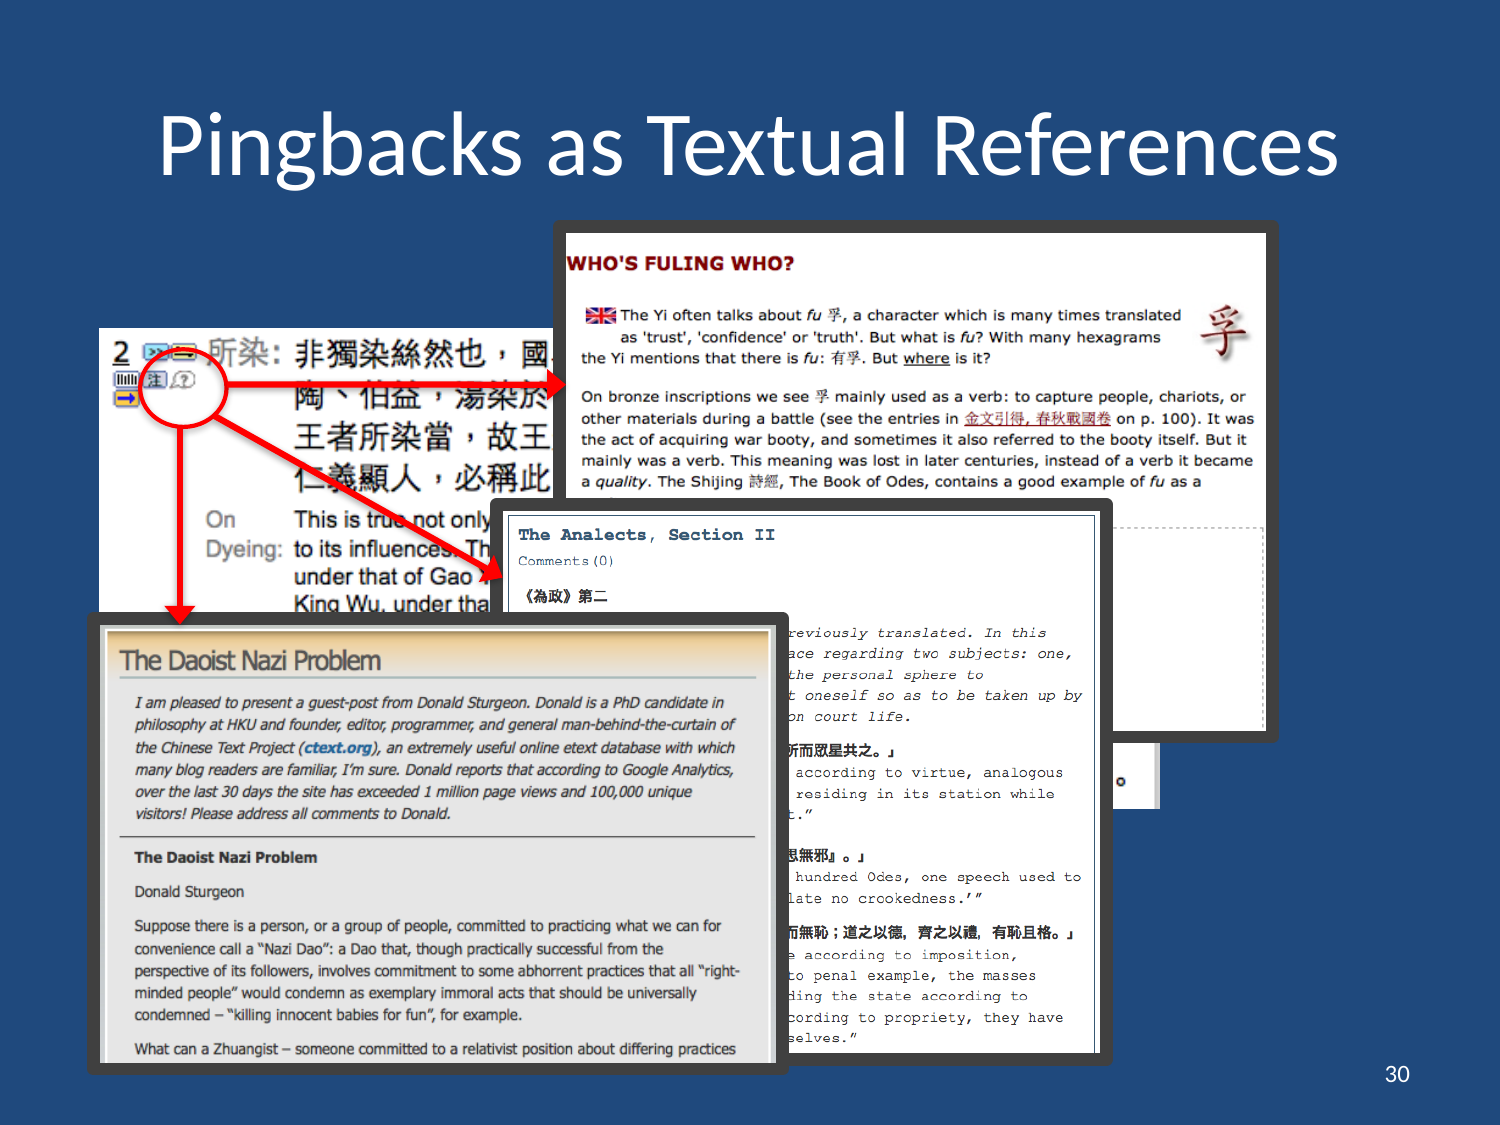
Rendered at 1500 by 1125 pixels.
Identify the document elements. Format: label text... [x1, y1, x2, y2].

slide_number 30 [1074, 1042, 1425, 1103]
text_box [226, 232, 1267, 731]
picture [1101, 731, 1160, 809]
title Pingbacks as Textual References [75, 45, 1425, 233]
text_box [99, 426, 777, 1064]
picture [99, 328, 226, 426]
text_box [213, 415, 1101, 1054]
